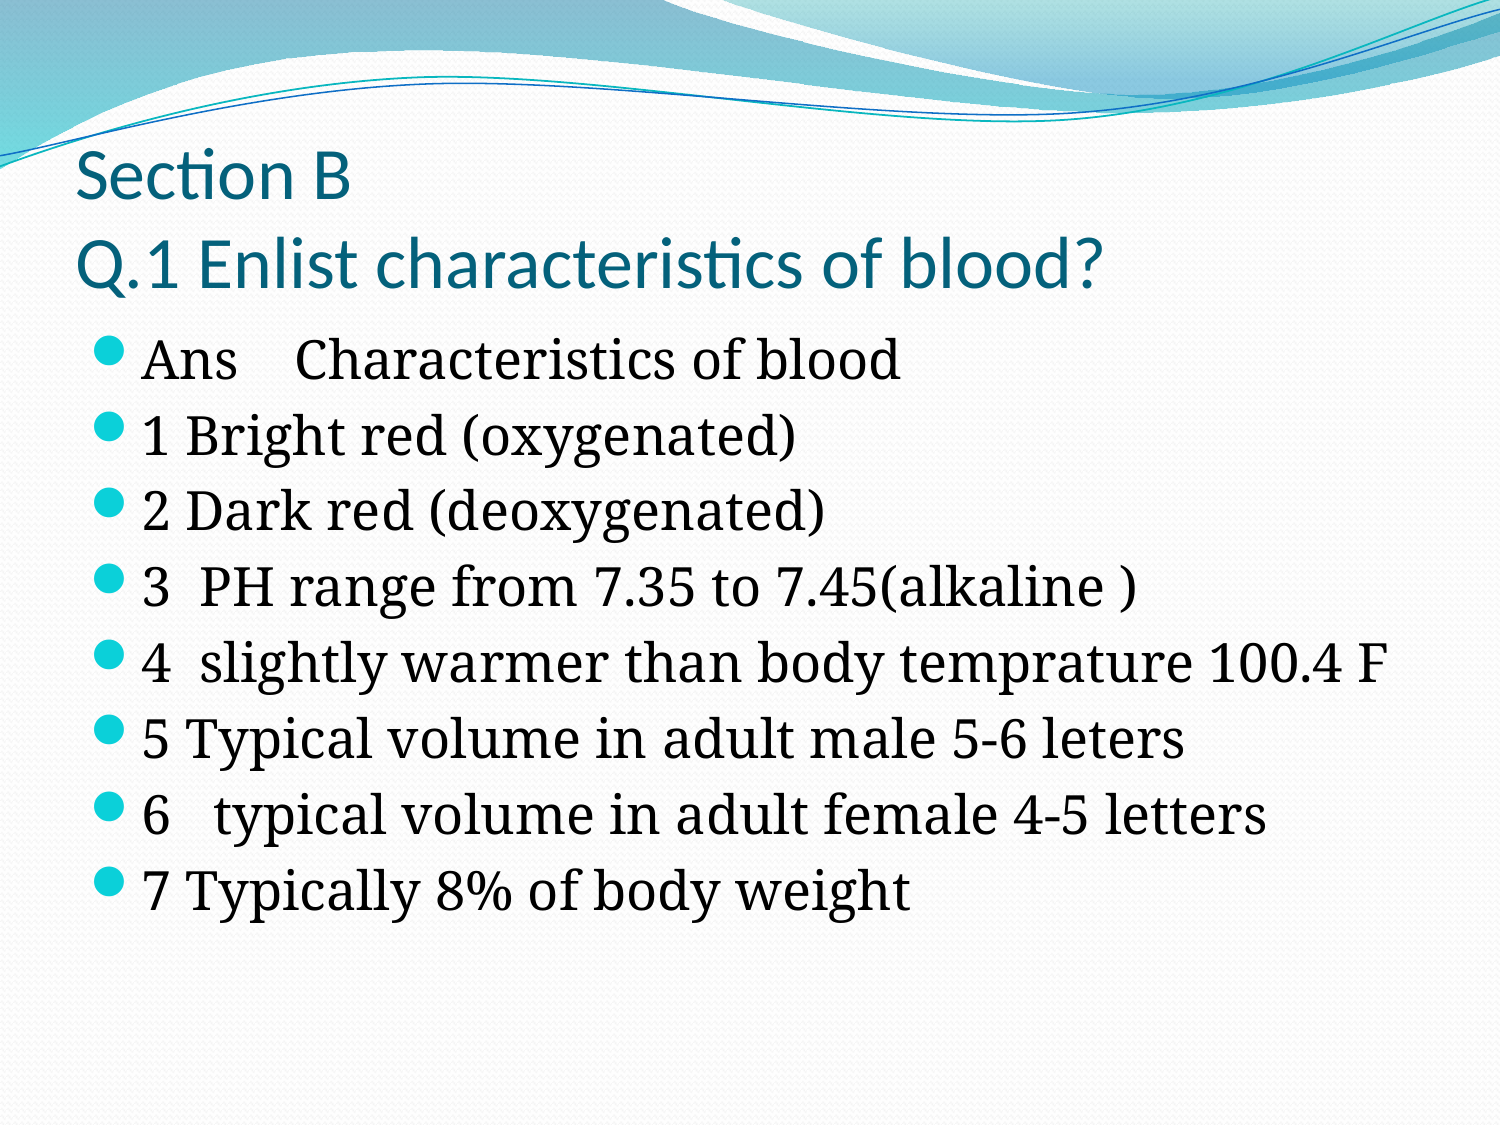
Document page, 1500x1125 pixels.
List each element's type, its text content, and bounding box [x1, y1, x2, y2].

title Section B Q.1 Enlist characteristics of blood? [75, 115, 1425, 303]
list Ans Characteristics of blood 1 Bright red (oxygenated) 2 Dark red (deoxygenated) 3 PH range from 7.35 to 7.45(alkaline ) 4 slightly warmer than body temprature 100.4 F 5 Typical volume in adult male 5-6 leters 6 typical volume in adult female 4-5 letters 7 Typically 8% of body weight [75, 317, 1425, 1038]
